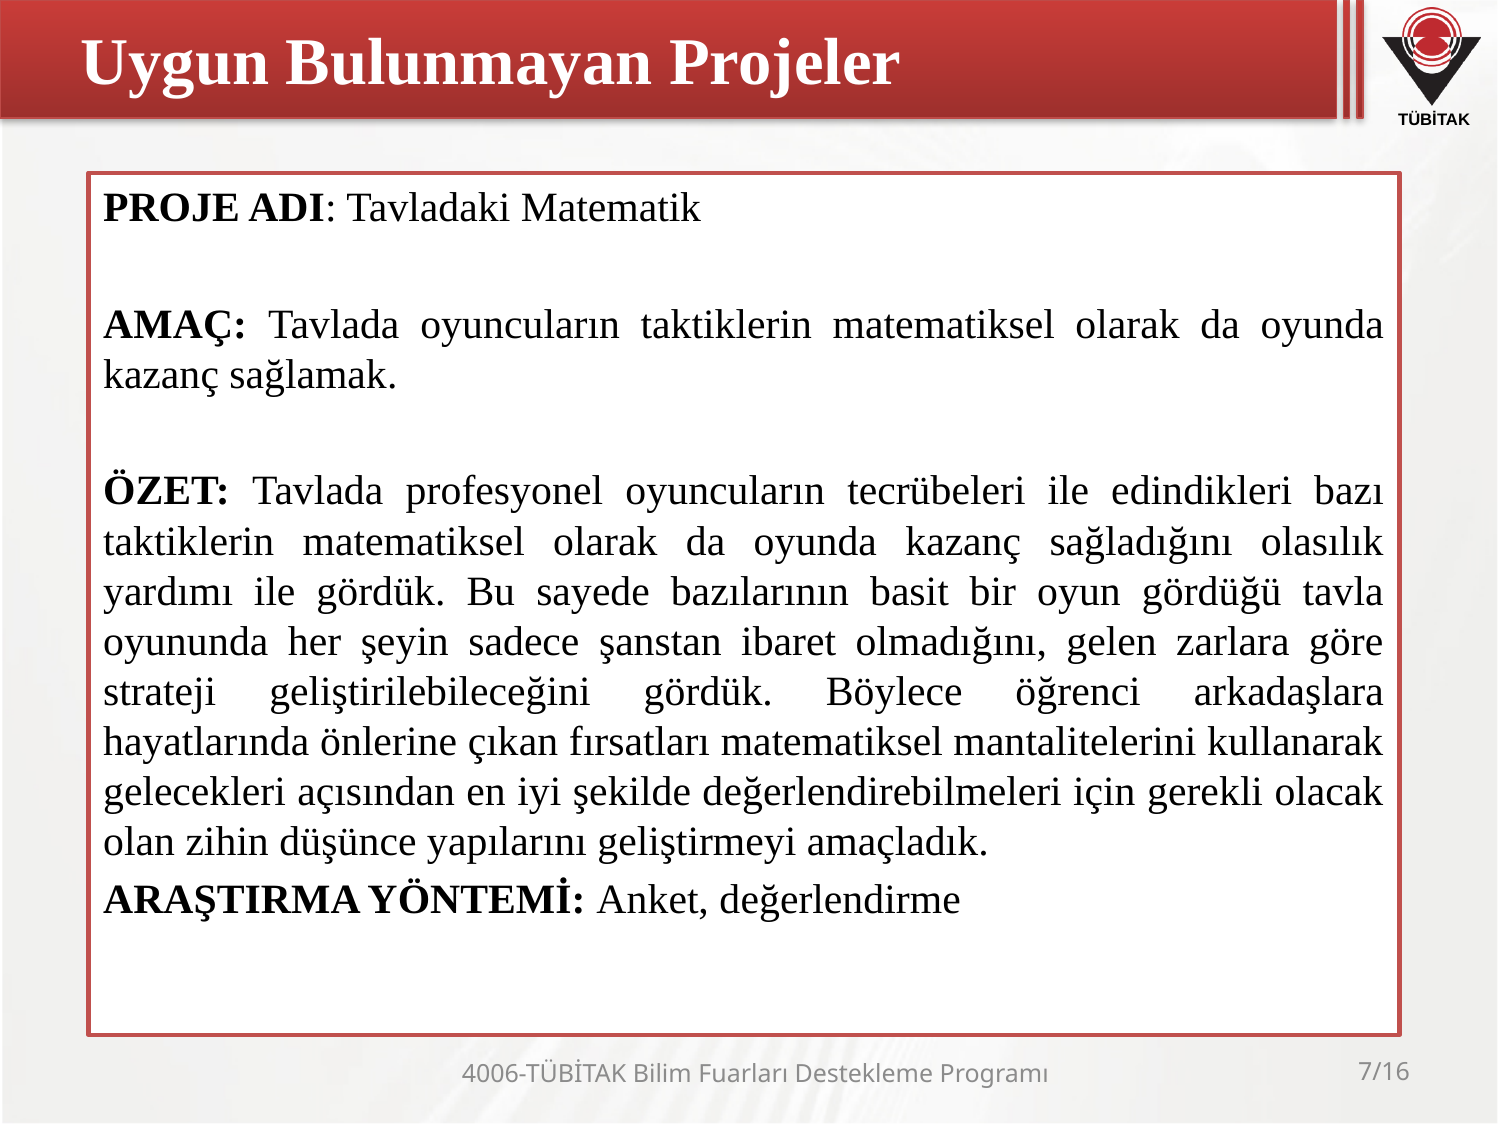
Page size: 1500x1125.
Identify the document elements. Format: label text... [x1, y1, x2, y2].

text_box PROJE ADI: Tavladaki Matematik AMAÇ: Tavlada oyuncuların taktiklerin matematiksel olarak da oyunda kazanç sağlamak. ÖZET: Tavlada profesyonel oyuncuların tecrübeleri ile edindikleri bazı taktiklerin matematiksel olarak da oyunda kazanç sağladığını olasılık yardımı ile gördük. Bu sayede bazılarının basit bir oyun gördüğü tavla oyununda her şeyin sadece şanstan ibaret olmadığını, gelen zarlara göre strateji geliştirilebileceğini gördük. Böylece öğrenci arkadaşlara hayatlarında önlerine çıkan fırsatları matematiksel mantalitelerini kullanarak gelecekleri açısından en iyi şekilde değerlendirebilmeleri için gerekli olacak olan zihin düşünce yapılarını geliştirmeyi amaçladık. ARAŞTIRMA YÖNTEMİ: Anket, değerlendirme [86, 171, 1402, 1037]
title Uygun Bulunmayan Projeler [64, 0, 1341, 116]
footer 4006-TÜBİTAK Bilim Fuarları Destekleme Programı [194, 1042, 1074, 1103]
slide_number 7/16 [1074, 1042, 1425, 1103]
picture [1, 0, 1499, 1125]
